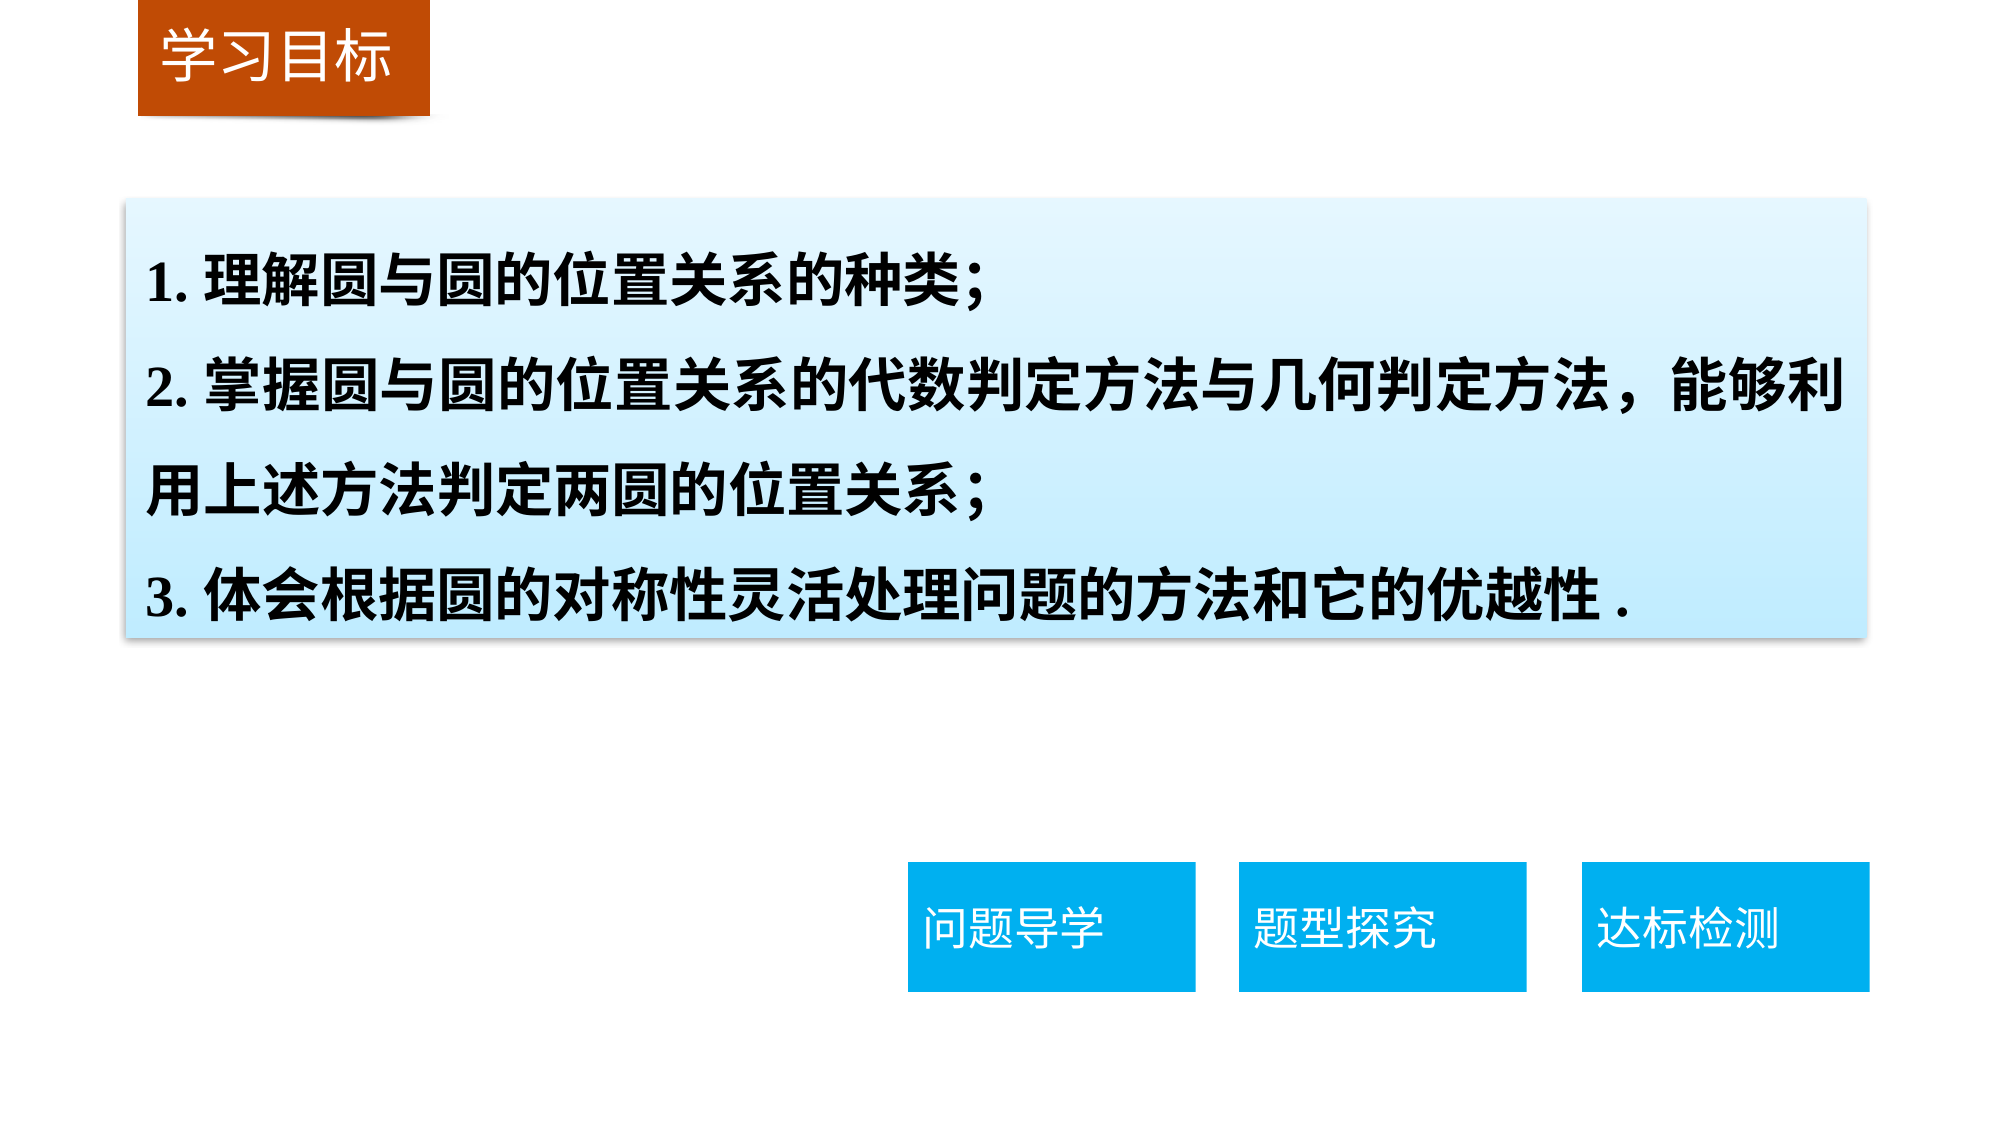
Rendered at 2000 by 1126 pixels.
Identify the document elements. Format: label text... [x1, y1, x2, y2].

text_box 问题导学 [906, 860, 1198, 994]
picture [138, 0, 450, 126]
text_box 1.理解圆与圆的位置关系的种类； 2.掌握圆与圆的位置关系的代数判定方法与几何判定方法，能够利用上述方法判定两圆的位置关系； 3.体会根据圆的对称性灵活处理问题的方法和它的优越性. [125, 198, 1867, 639]
text_box 达标检测 [1580, 860, 1872, 994]
text_box 题型探究 [1237, 860, 1529, 994]
